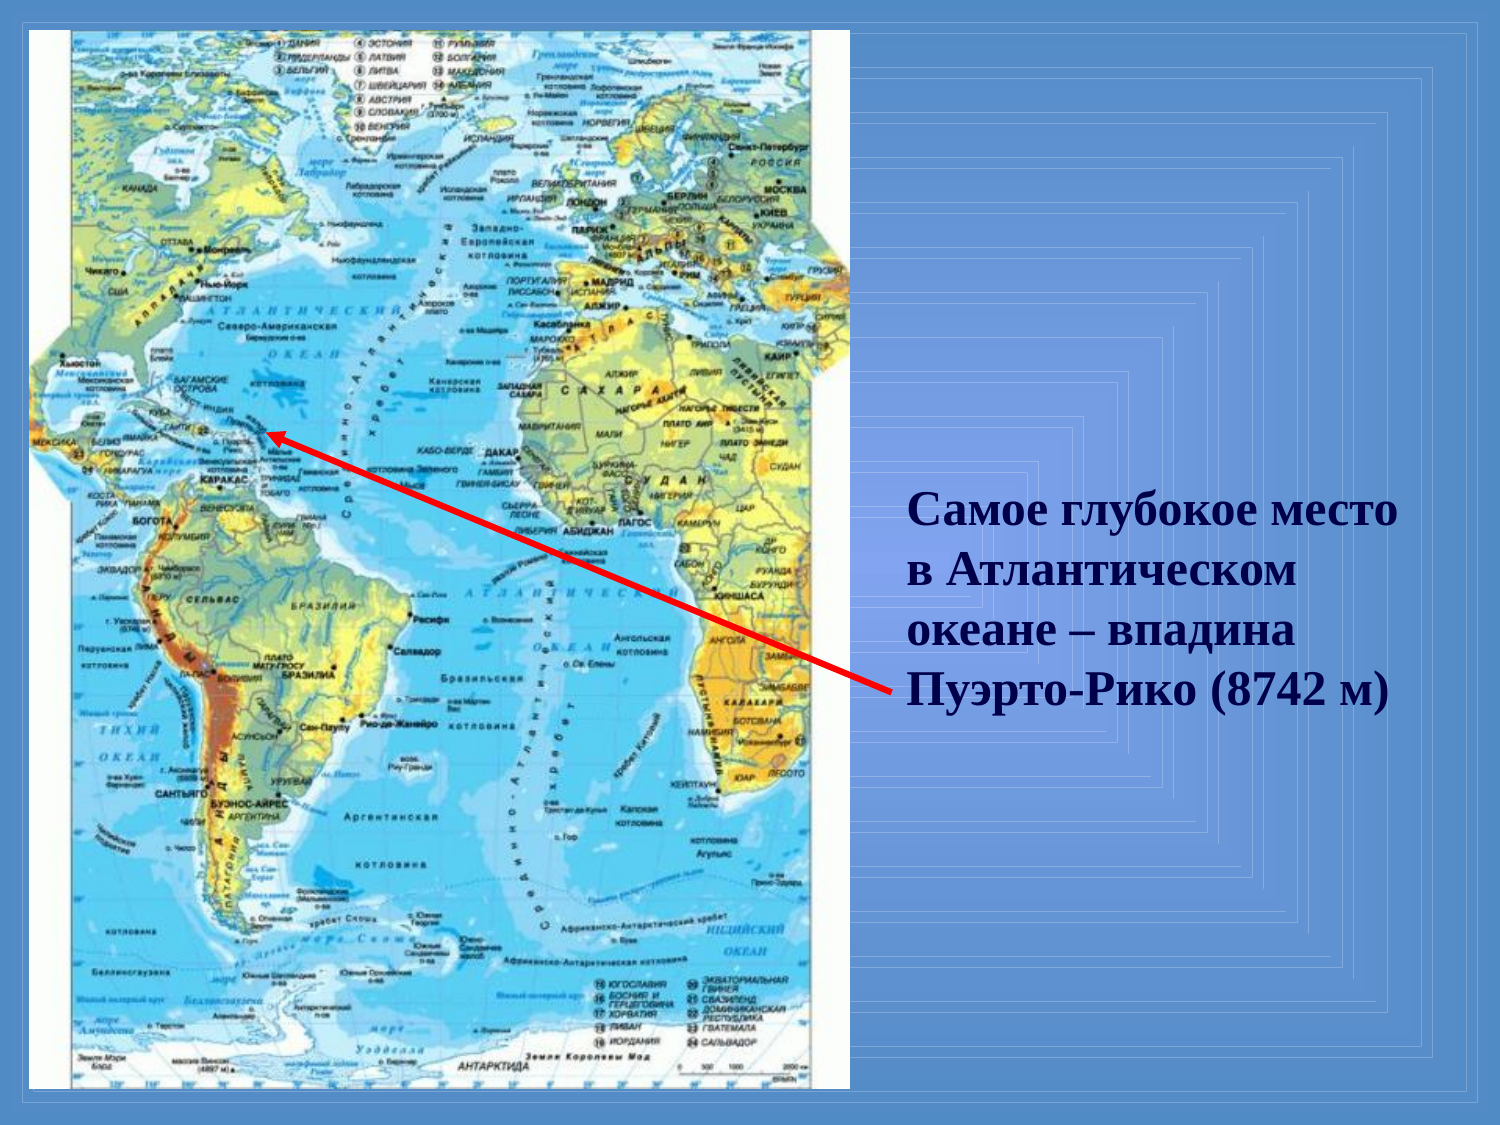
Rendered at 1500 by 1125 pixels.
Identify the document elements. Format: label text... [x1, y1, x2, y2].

picture [29, 30, 850, 1090]
text_box Самое глубокое место в Атлантическом океане – впадина Пуэрто-Рико (8742 м) [891, 467, 1447, 723]
